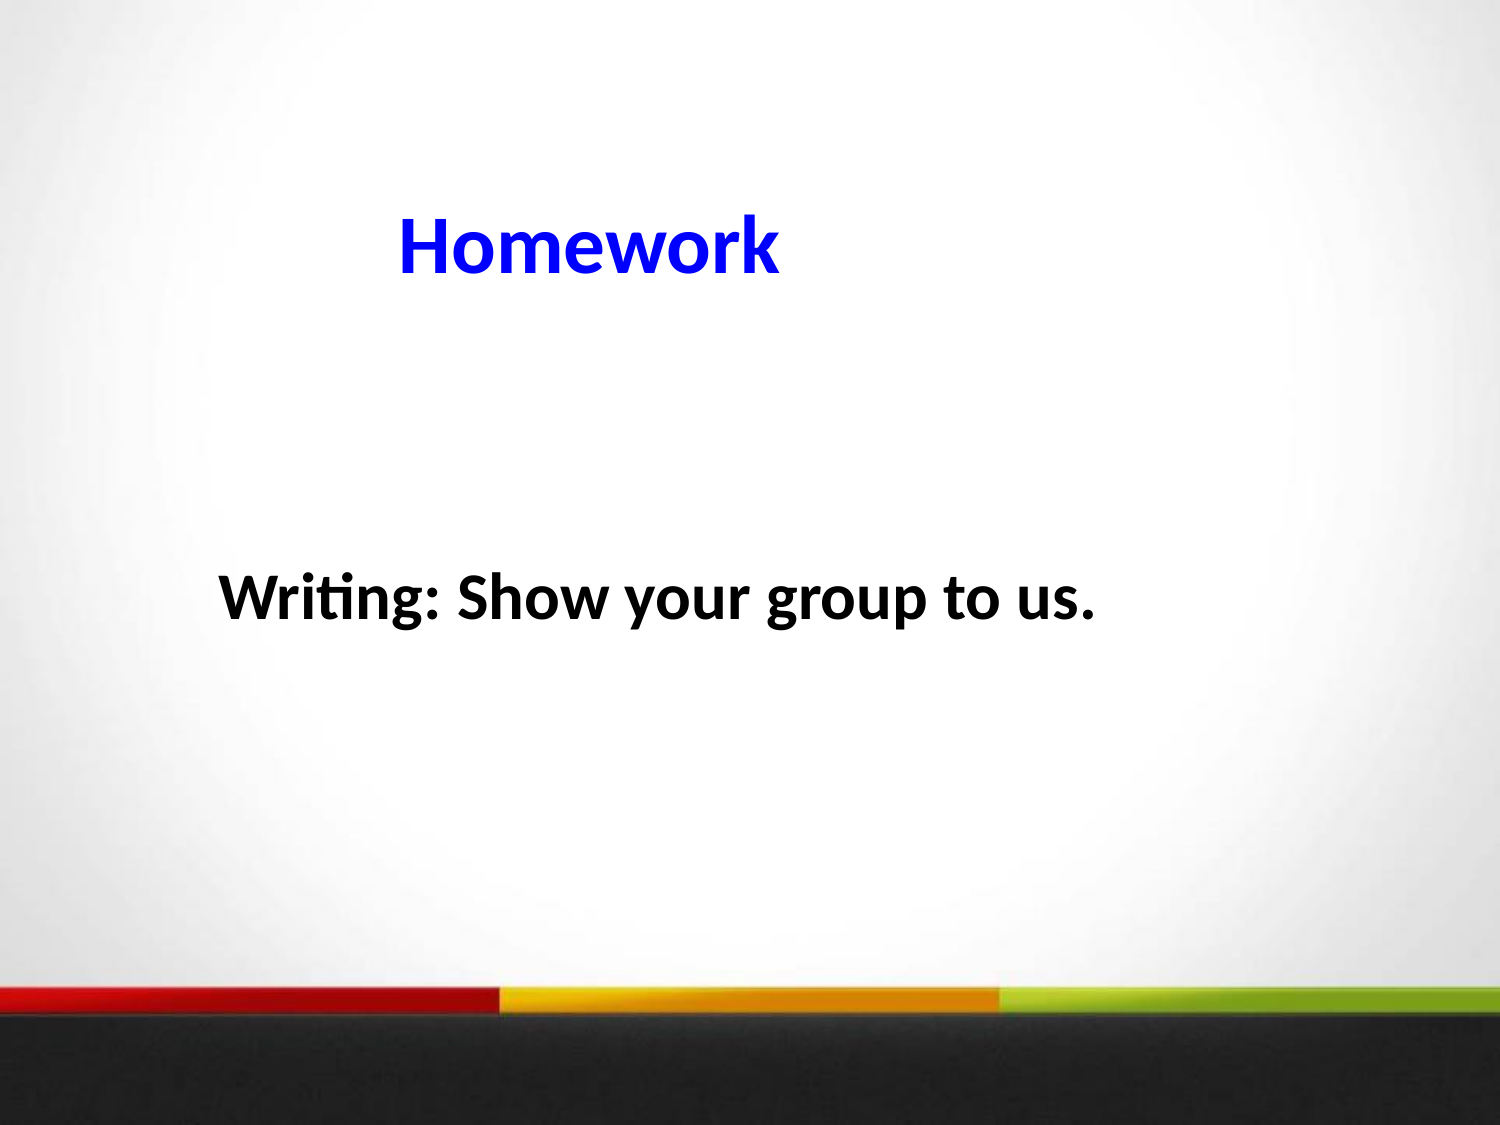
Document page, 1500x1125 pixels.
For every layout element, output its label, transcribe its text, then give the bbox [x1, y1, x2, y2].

list Writing: Show your group to us. [53, 358, 1404, 1125]
title Homework [383, 196, 977, 358]
picture [0, 0, 1500, 1125]
